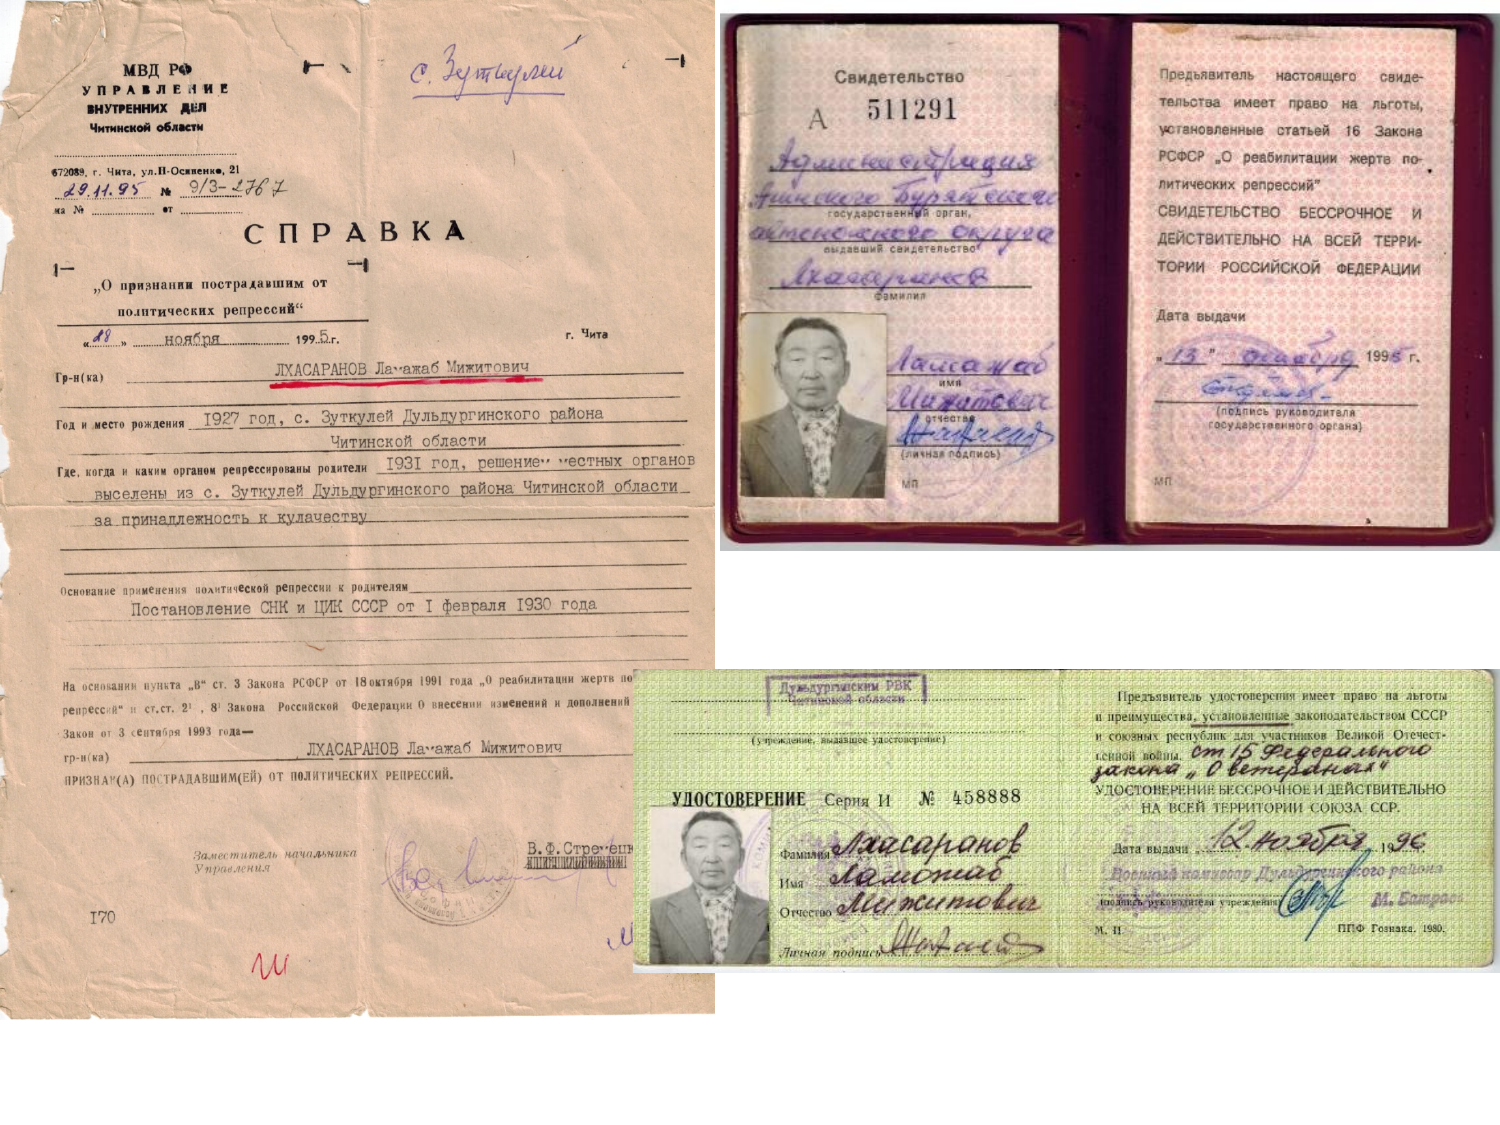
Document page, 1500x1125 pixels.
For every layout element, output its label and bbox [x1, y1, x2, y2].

picture [0, 0, 1500, 1020]
list [719, 0, 1500, 552]
